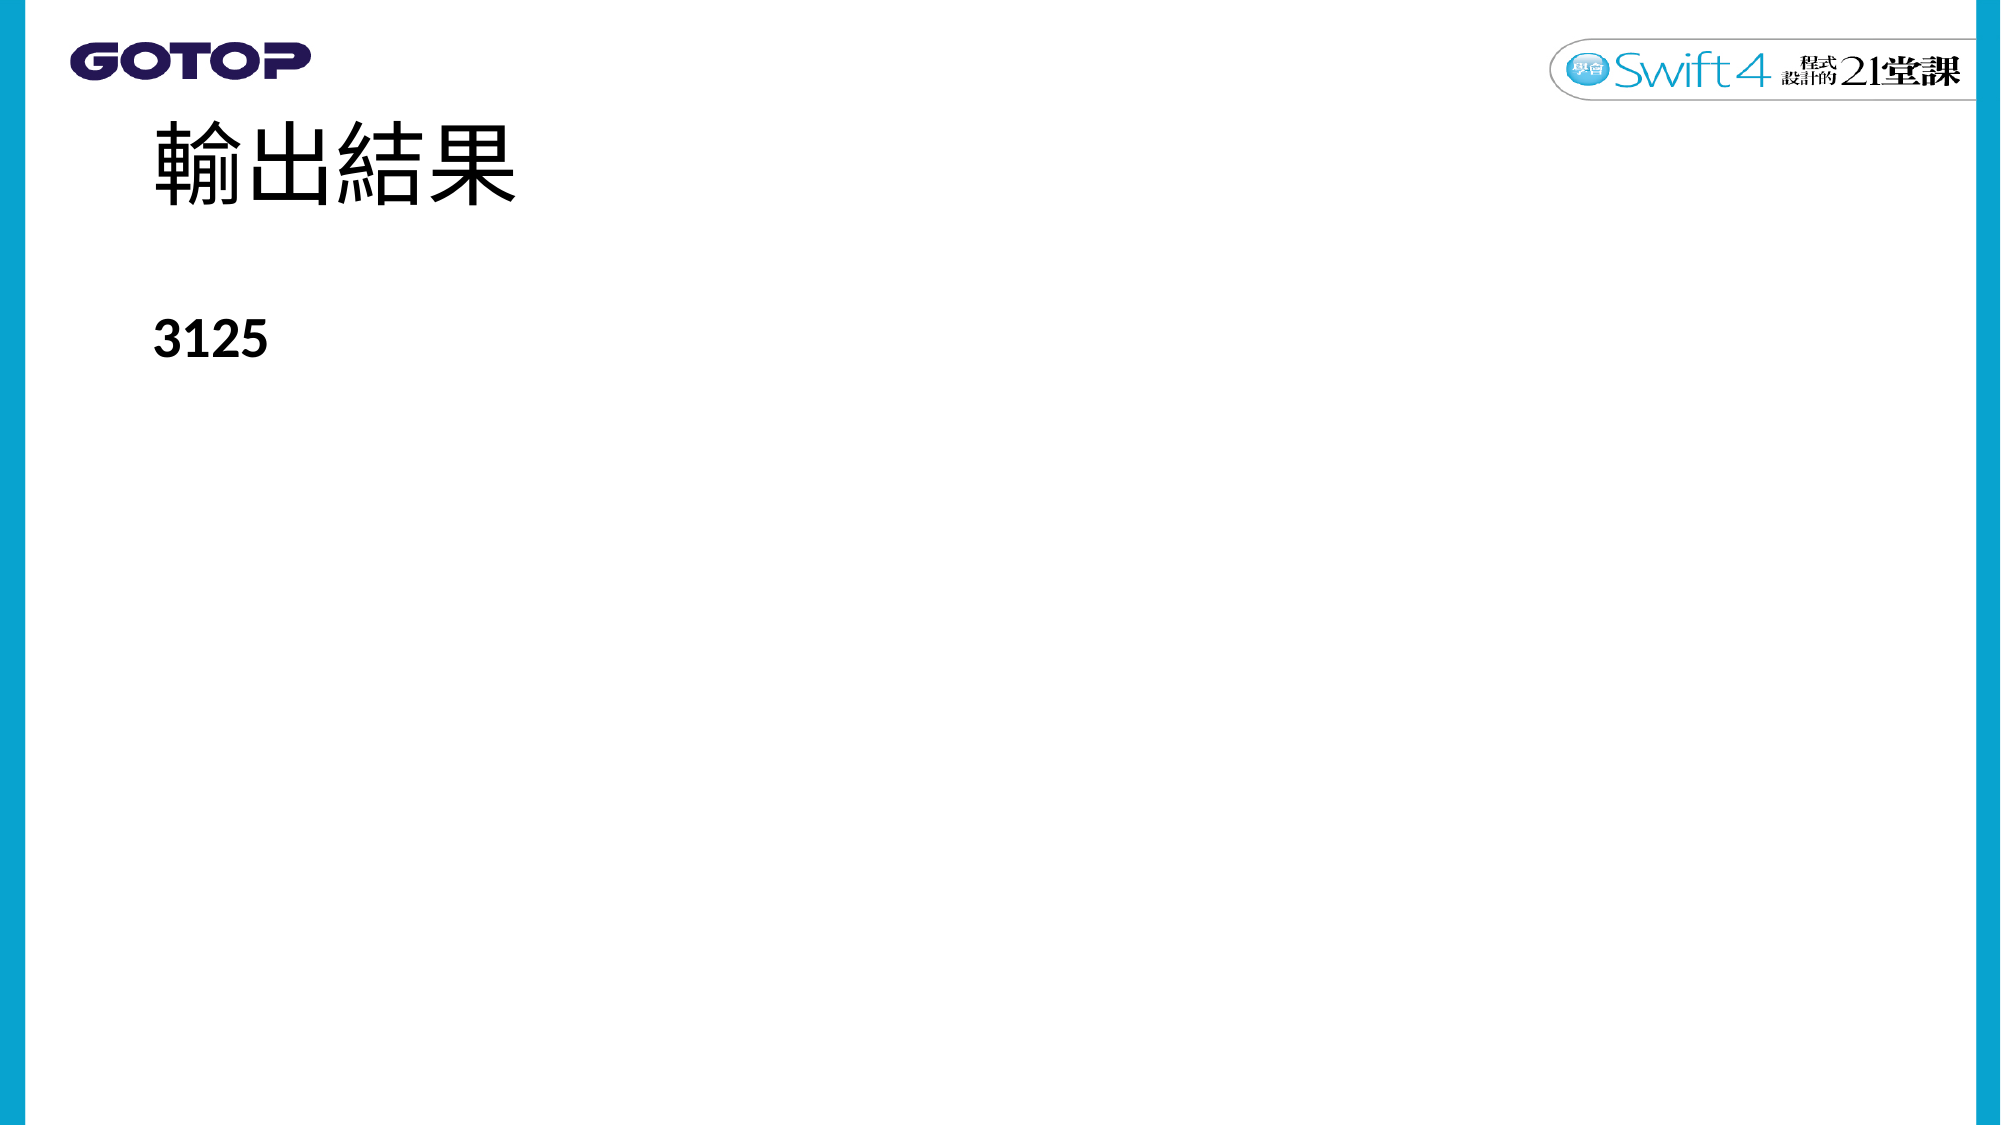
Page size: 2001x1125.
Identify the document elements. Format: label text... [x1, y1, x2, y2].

list 3125 [137, 299, 1863, 1014]
picture [26, 0, 1976, 1125]
title 輸出結果 [137, 59, 1863, 278]
